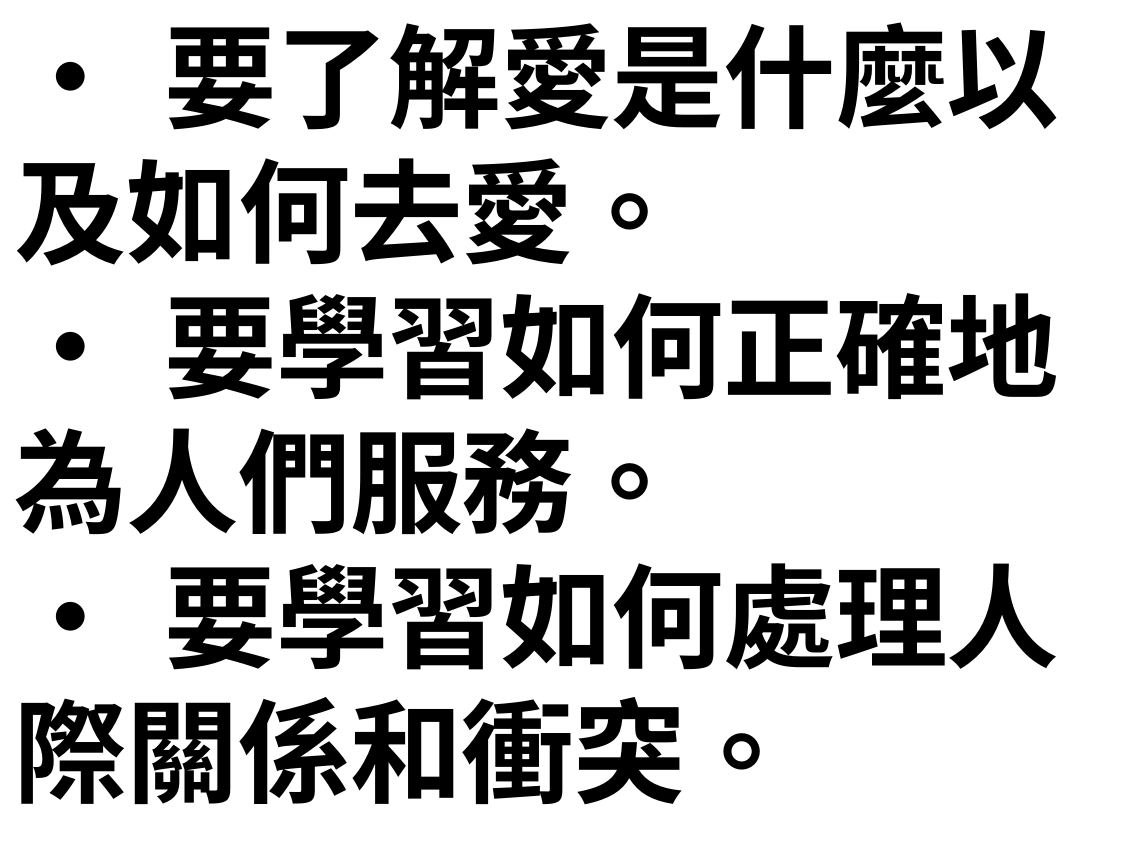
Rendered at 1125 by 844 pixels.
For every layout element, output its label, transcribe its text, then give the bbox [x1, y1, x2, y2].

text_box • 要了解愛是什麼以及如何去愛。 • 要學習如何正確地為人們服務。 • 要學習如何處理人際關係和衝突。 [0, 0, 1125, 844]
